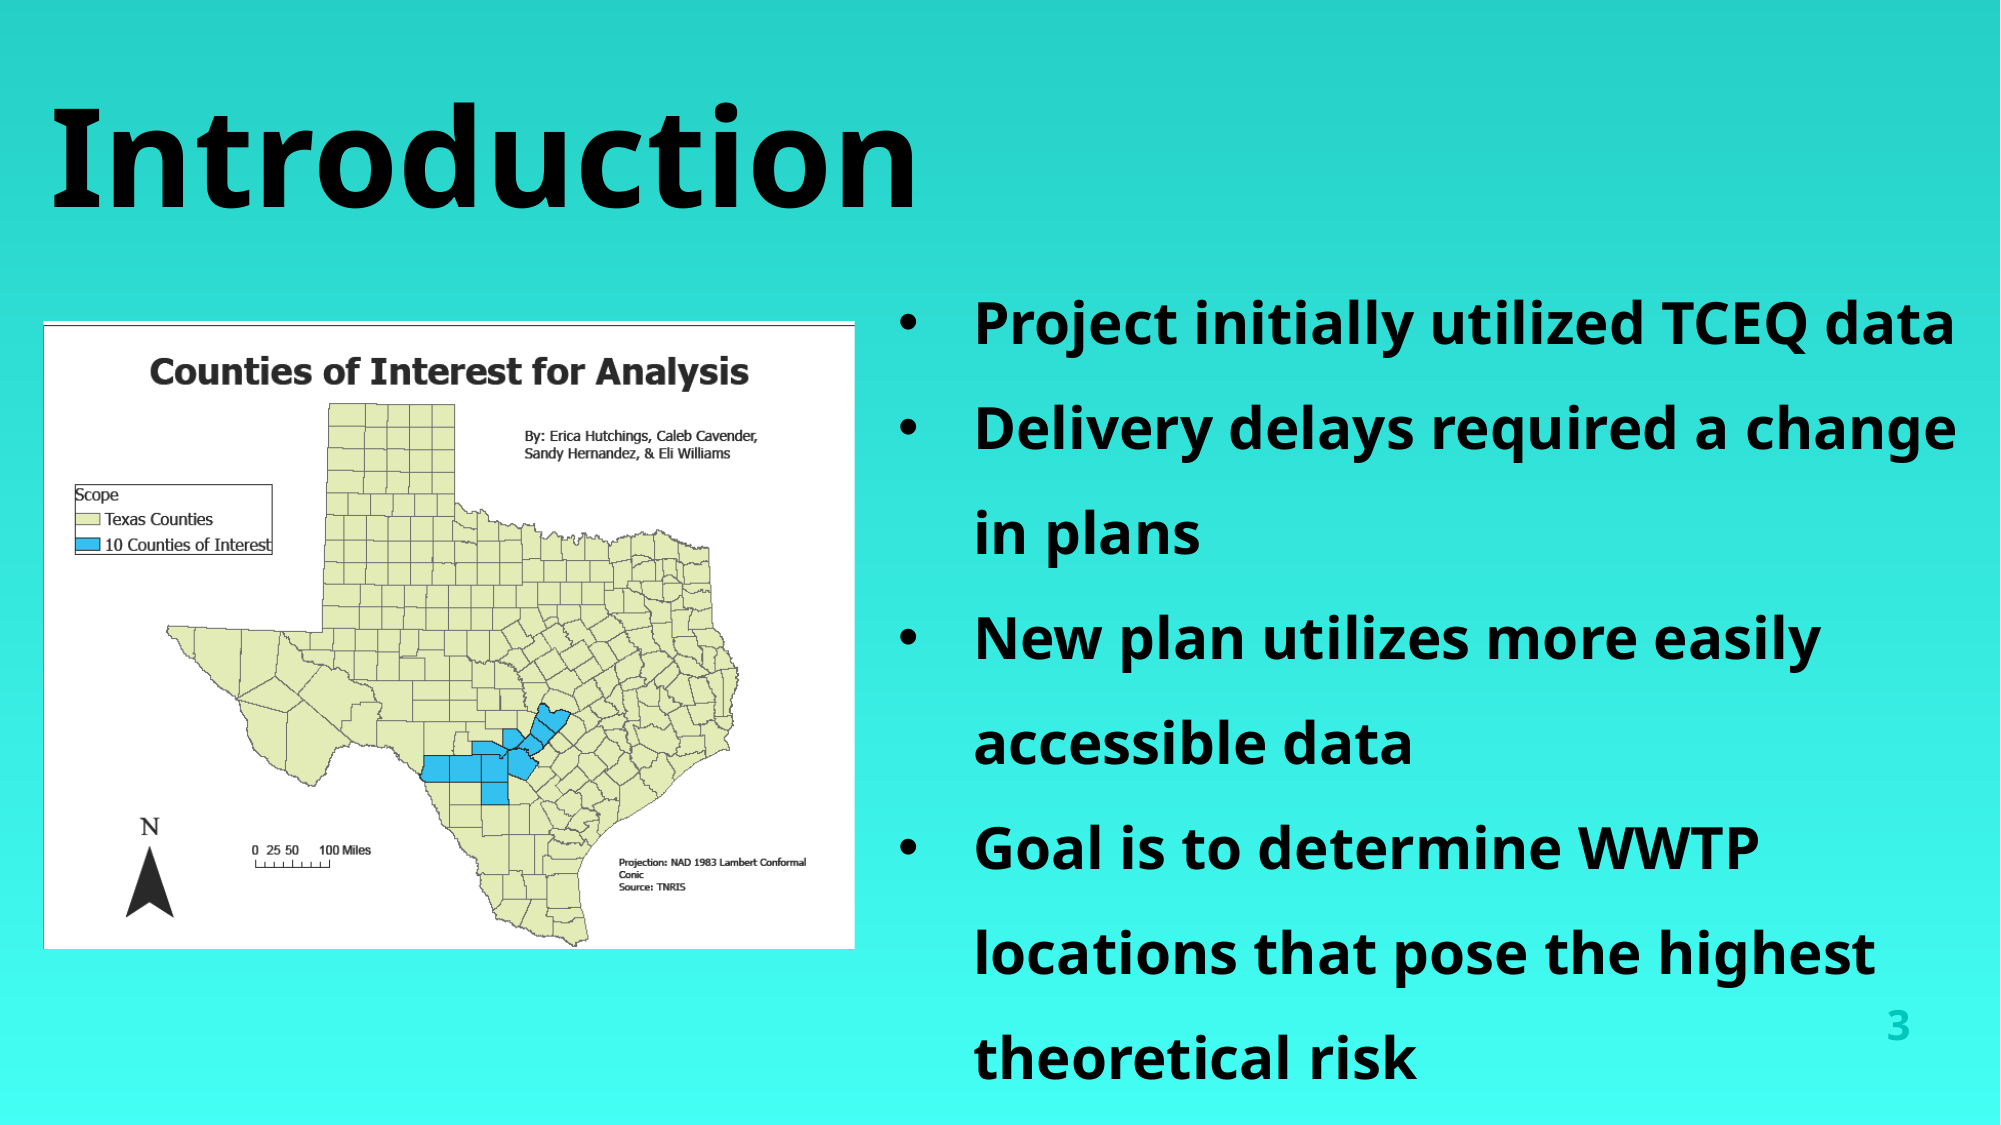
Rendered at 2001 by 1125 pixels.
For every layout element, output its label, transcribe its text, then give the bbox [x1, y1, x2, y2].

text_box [43, 321, 855, 949]
text_box Introduction [35, 62, 939, 243]
slide_number 3 [1751, 970, 1926, 1051]
text_box Project initially utilized TCEQ data Delivery delays required a change in plans New plan utilizes more easily accessible data Goal is to determine WWTP locations that pose the highest theoretical risk [883, 244, 2000, 1125]
